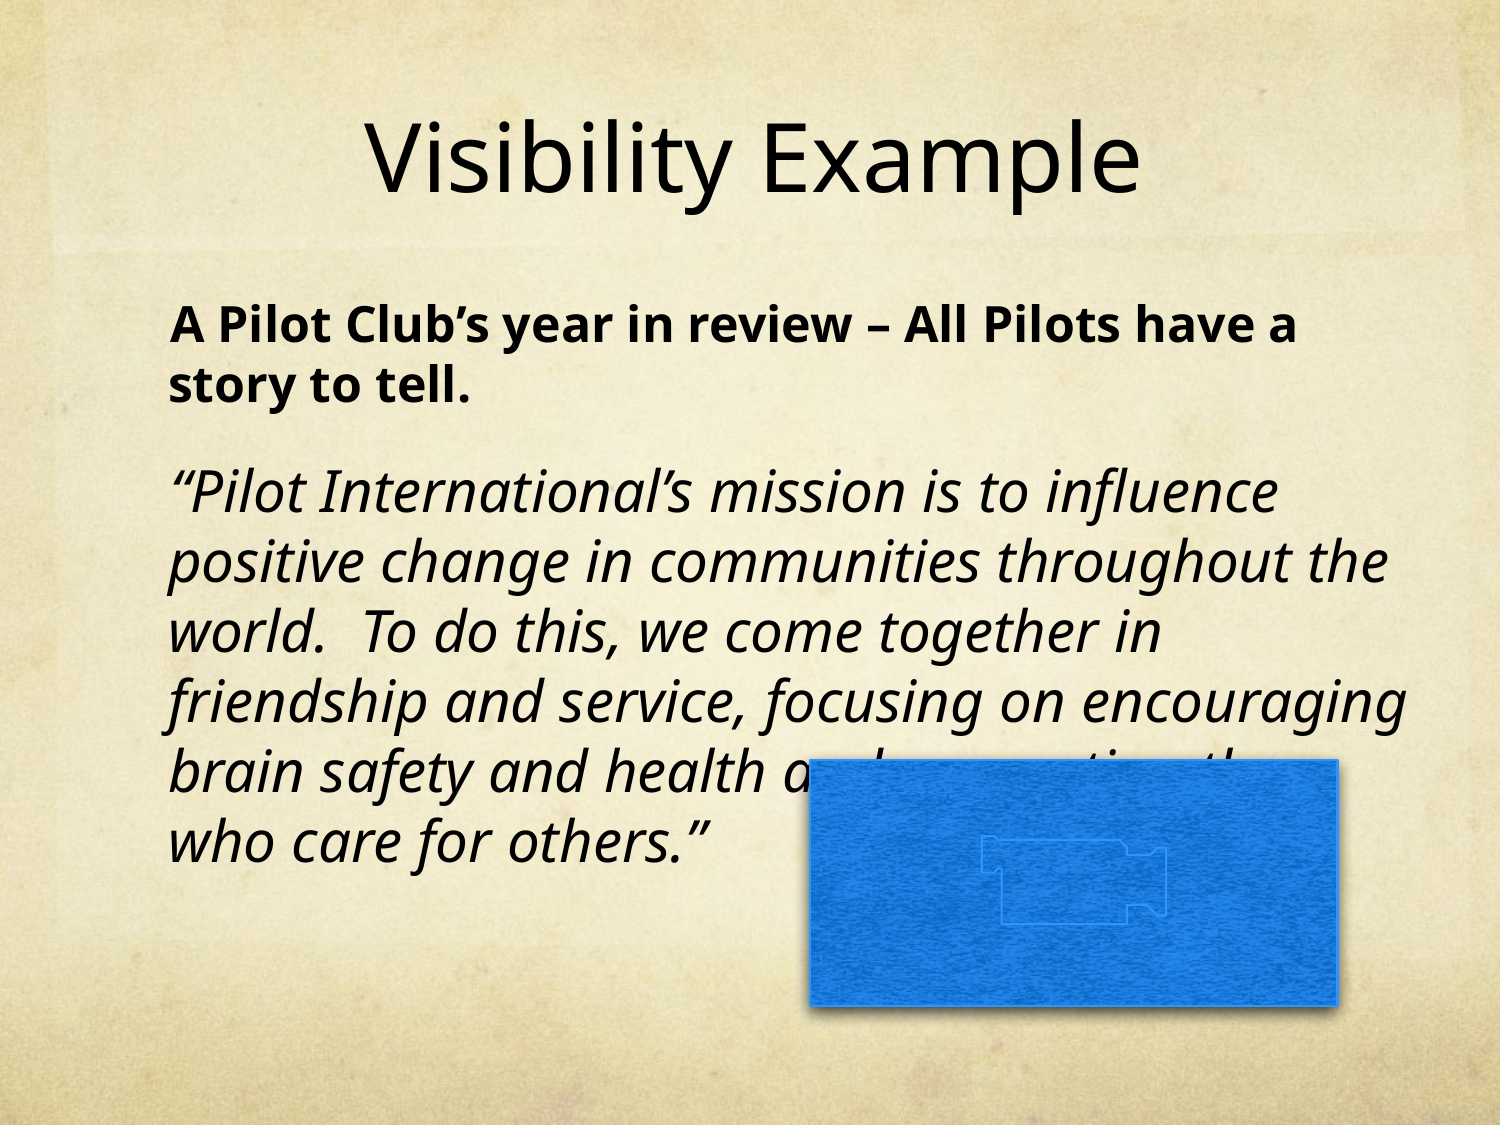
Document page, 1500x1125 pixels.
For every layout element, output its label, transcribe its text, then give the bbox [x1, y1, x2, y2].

list A Pilot Club’s year in review – All Pilots have a story to tell. “Pilot International’s mission is to influence positive change in communities throughout the world. To do this, we come together in friendship and service, focusing on encouraging brain safety and health and supporting those who care for others.” [77, 284, 1432, 1125]
picture [0, 0, 1500, 1125]
text_box [809, 759, 1339, 1007]
title Visibility Example [77, 82, 1432, 225]
